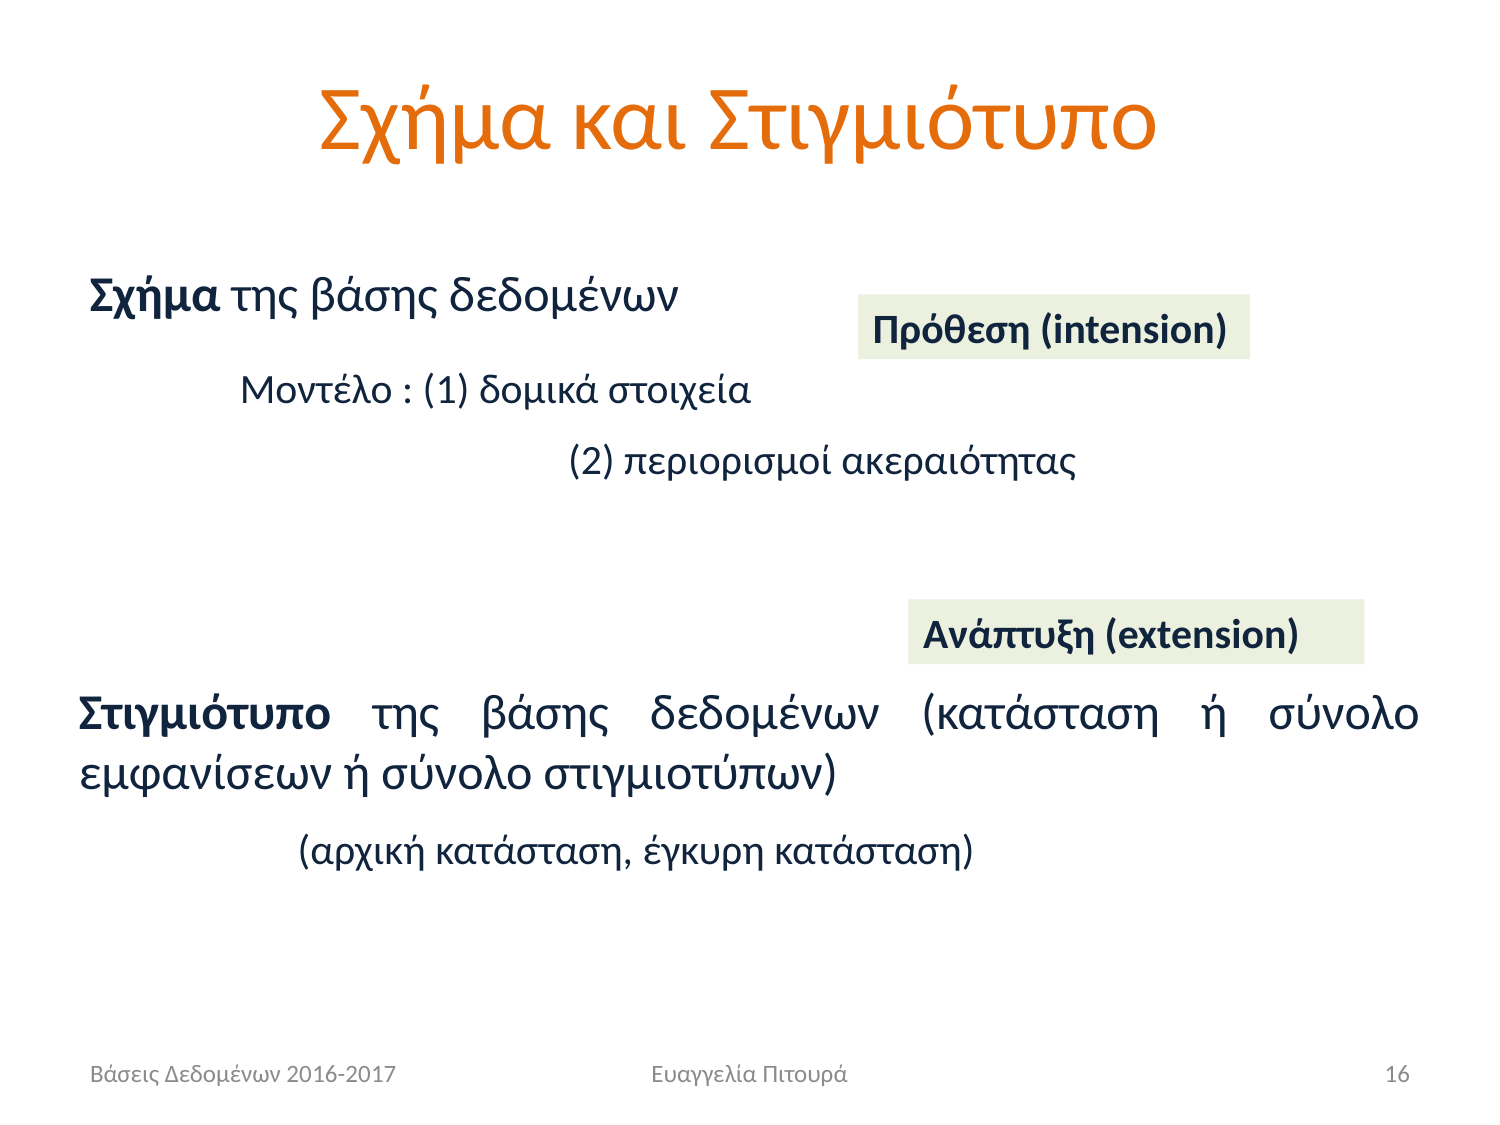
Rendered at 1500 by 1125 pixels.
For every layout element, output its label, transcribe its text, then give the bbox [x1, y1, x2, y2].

slide_number 16 [1074, 1042, 1425, 1103]
title Σχήμα και Στιγμιότυπο [75, 18, 1425, 207]
text_box Μοντέλο : (1) δομικά στοιχεία (2) περιορισμοί ακεραιότητας [224, 354, 1338, 491]
slide_number Βάσεις Δεδομένων 2016-2017 [75, 1042, 425, 1103]
footer Ευαγγελία Πιτουρά [512, 1042, 988, 1103]
text_box (αρχική κατάσταση, έγκυρη κατάσταση) [282, 815, 1121, 881]
text_box Σχήμα της βάσης δεδομένων [75, 253, 1446, 329]
text_box Στιγμιότυπο της βάσης δεδομένων (κατάσταση ή σύνολο εμφανίσεων ή σύνολο στιγμιοτύπων) [64, 672, 1435, 808]
text_box Ανάπτυξη (extension) [908, 599, 1365, 665]
text_box Πρόθεση (intension) [858, 294, 1250, 360]
